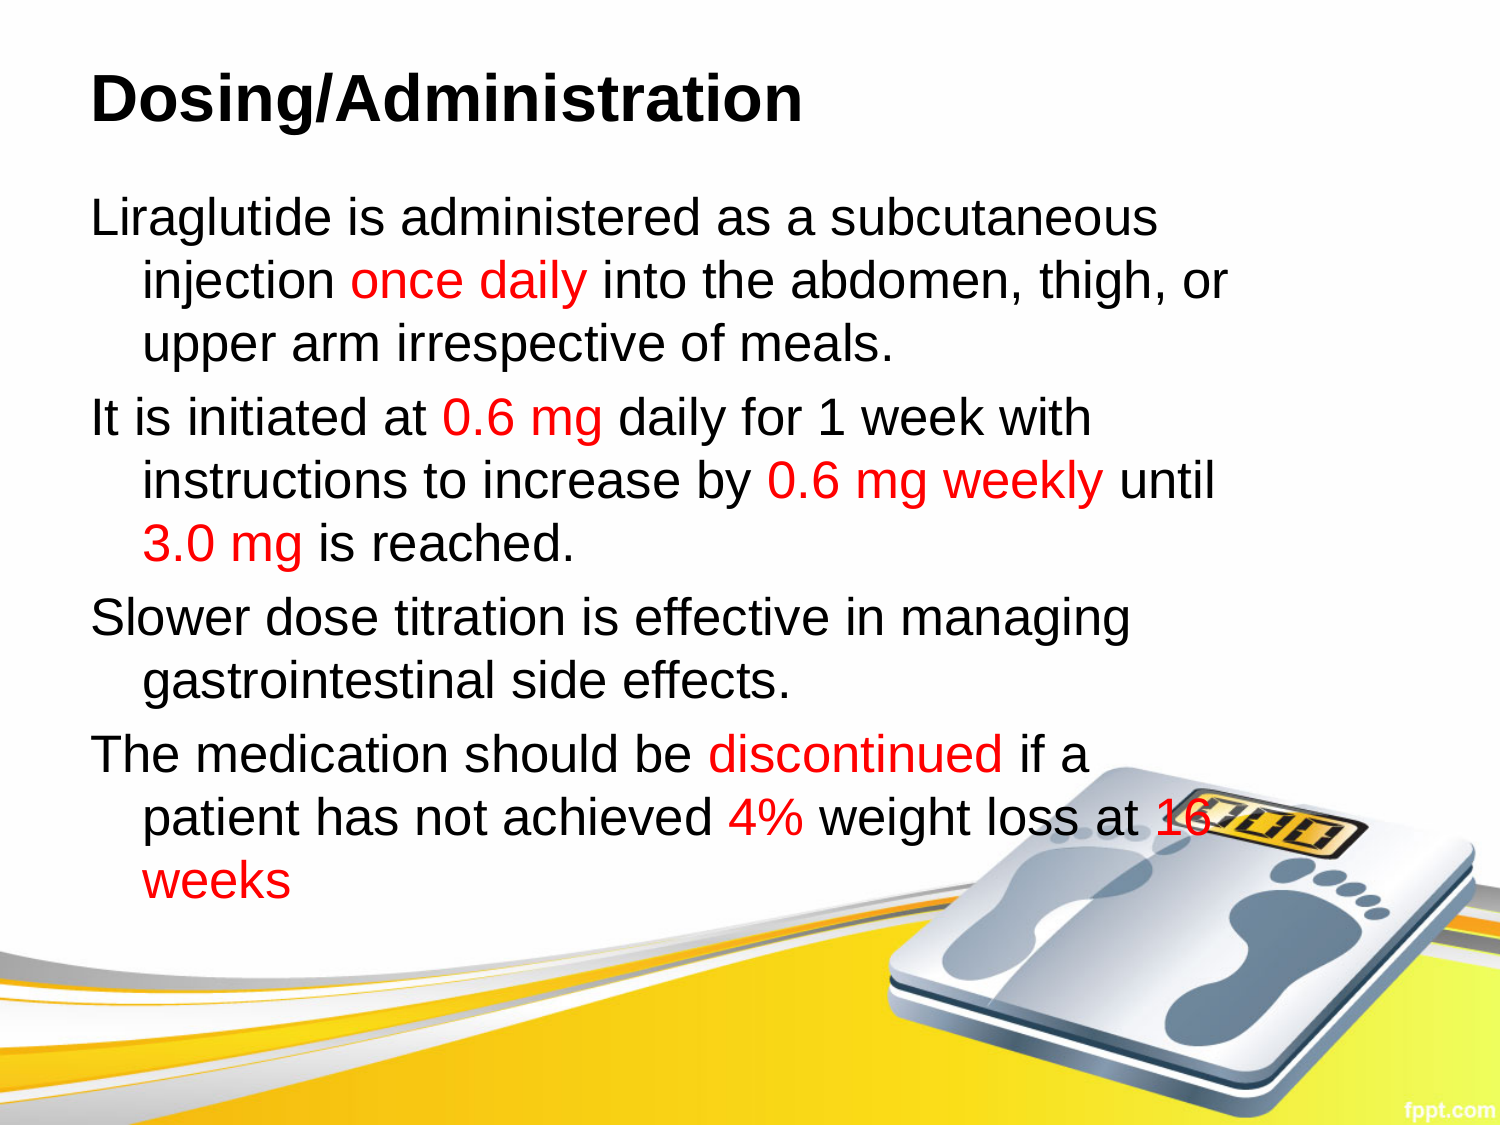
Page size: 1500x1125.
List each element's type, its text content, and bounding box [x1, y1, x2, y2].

title Dosing/Administration [74, 44, 1426, 226]
picture [0, 0, 1500, 1125]
list Liraglutide is administered as a subcutaneous injection once daily into the abdomen, thigh, or upper arm irrespective of meals. It is initiated at 0.6 mg daily for 1 week with instructions to increase by 0.6 mg weekly until 3.0 mg is reached. Slower dose titration is effective in managing gastrointestinal side effects. The medication should be discontinued if a patient has not achieved 4% weight loss at 16 weeks [74, 174, 1276, 918]
